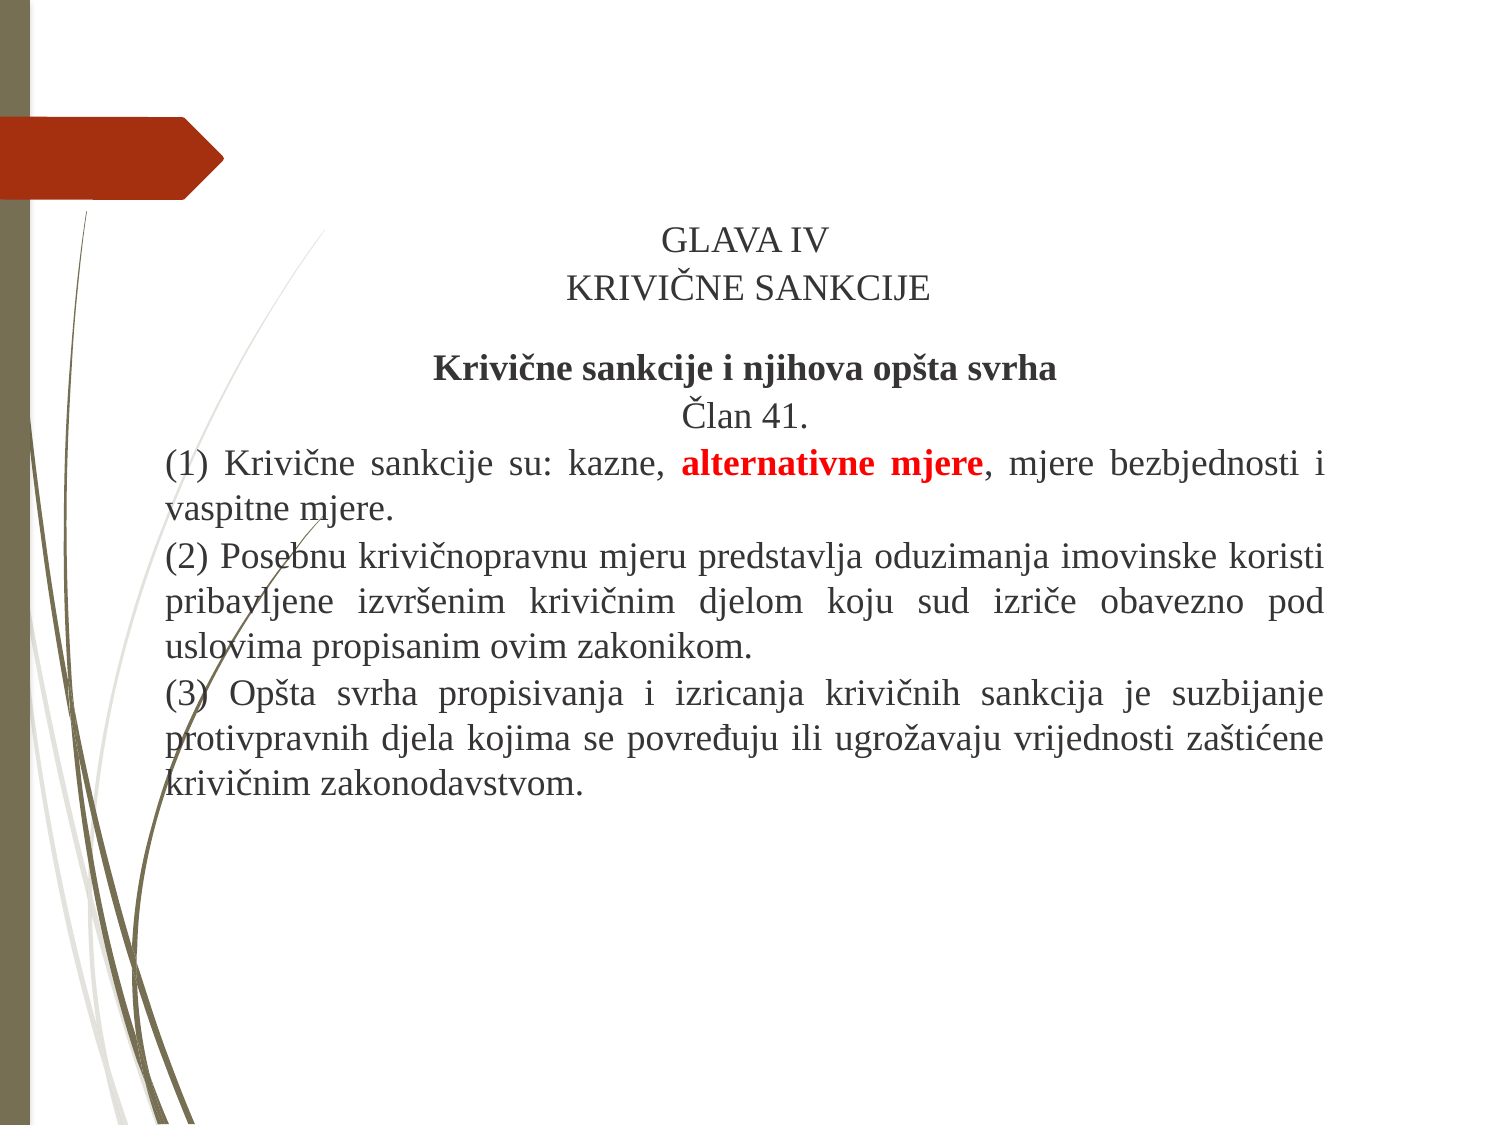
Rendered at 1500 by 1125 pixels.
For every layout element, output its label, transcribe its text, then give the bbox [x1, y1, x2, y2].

list GLAVA IV KRIVIČNE SANKCIJE Krivične sankcije i njihova opšta svrha Član 41. (1) Krivične sankcije su: kazne, alternativne mjere, mjere bezbjednosti i vaspitne mjere. (2) Posebnu krivičnopravnu mjeru predstavlja oduzimanja imovinske koristi pribavljene izvršenim krivičnim djelom koju sud izriče obavezno pod uslovima propisanim ovim zakonikom. (3) Opšta svrha propisivanja i izricanja krivičnih sankcija je suzbijanje protivpravnih djela kojima se povređuju ili ugrožavaju vrijednosti zaštićene krivičnim zakonodavstvom. [150, 112, 1350, 1013]
